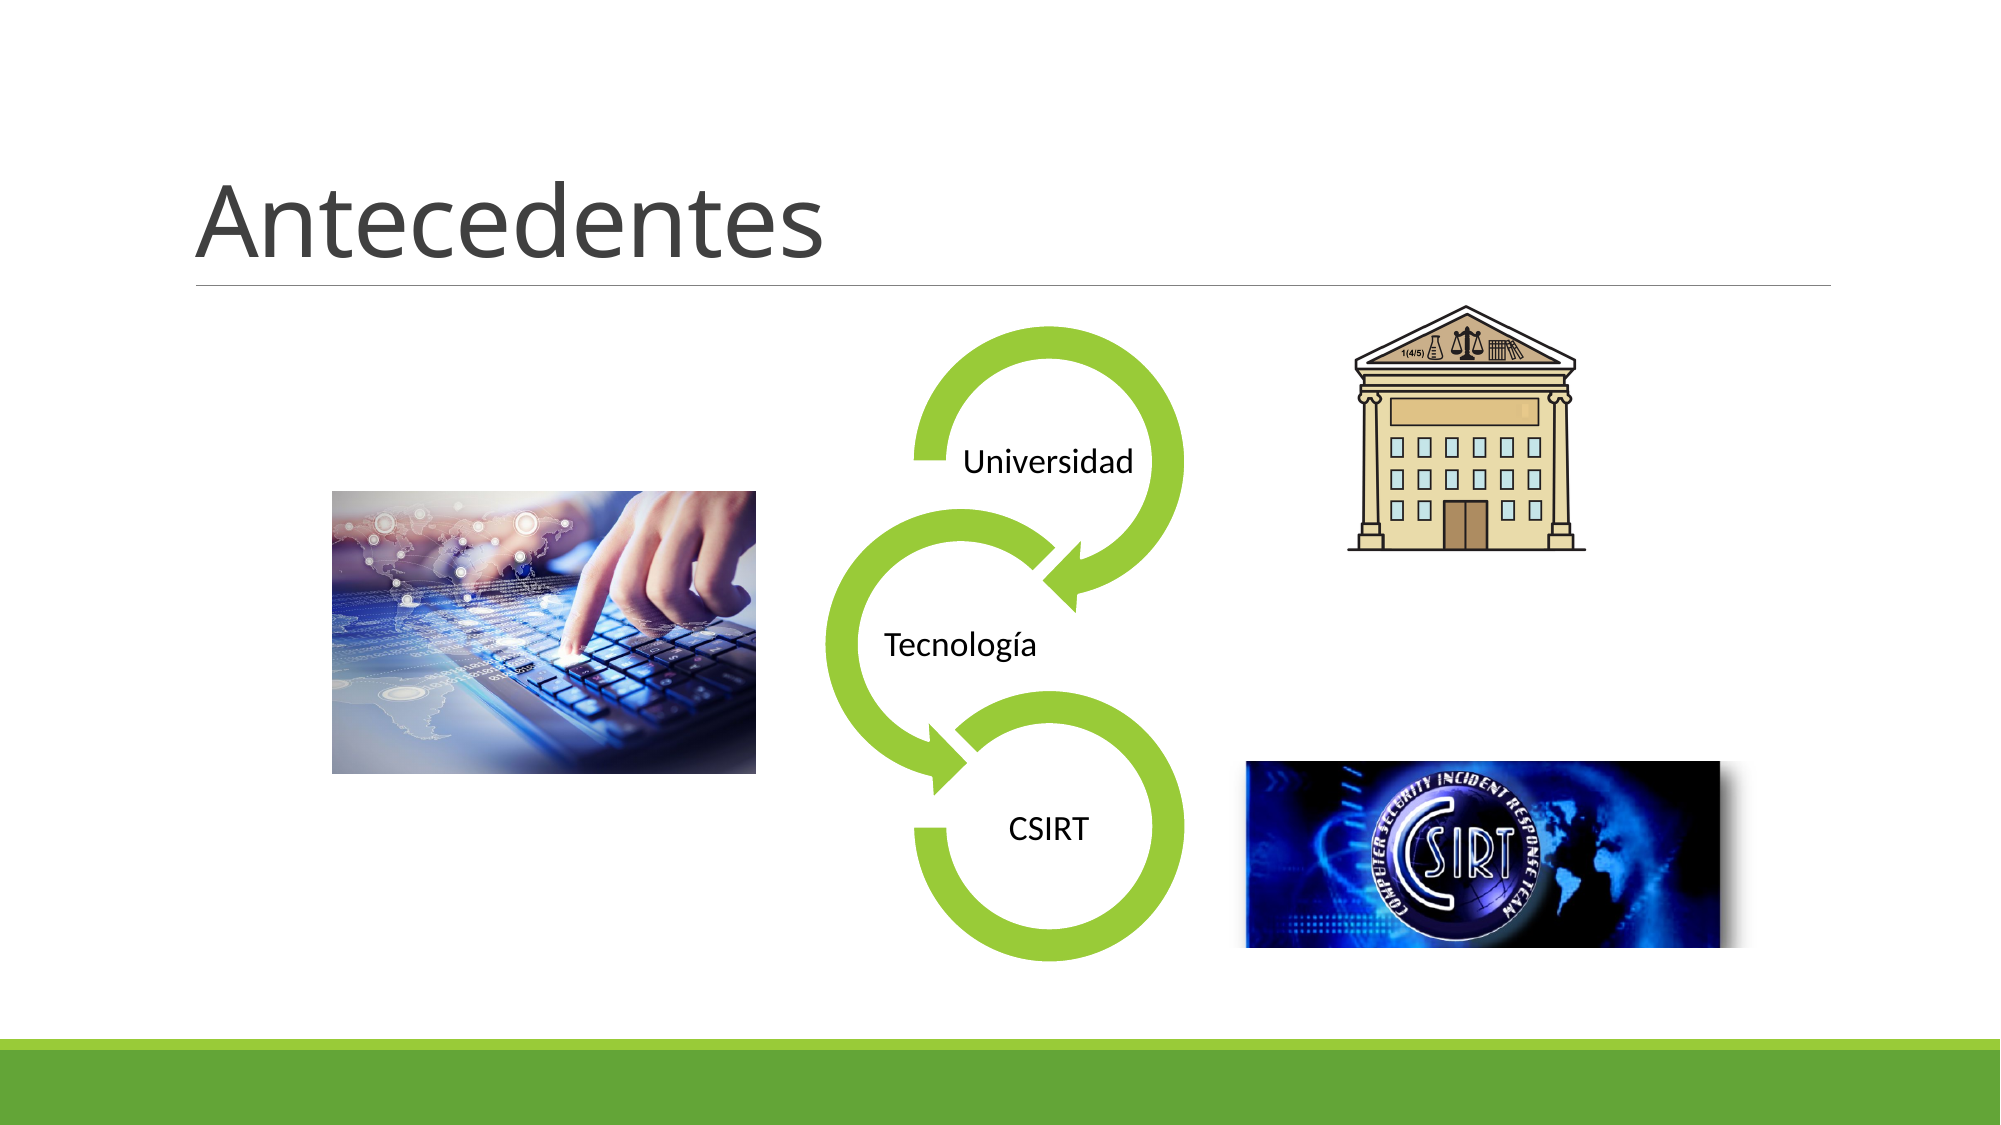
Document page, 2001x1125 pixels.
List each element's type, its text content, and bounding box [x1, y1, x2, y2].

picture [1339, 301, 1593, 555]
picture [331, 491, 756, 775]
title Antecedentes [180, 47, 1830, 285]
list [179, 302, 1831, 964]
picture [1224, 761, 1761, 948]
